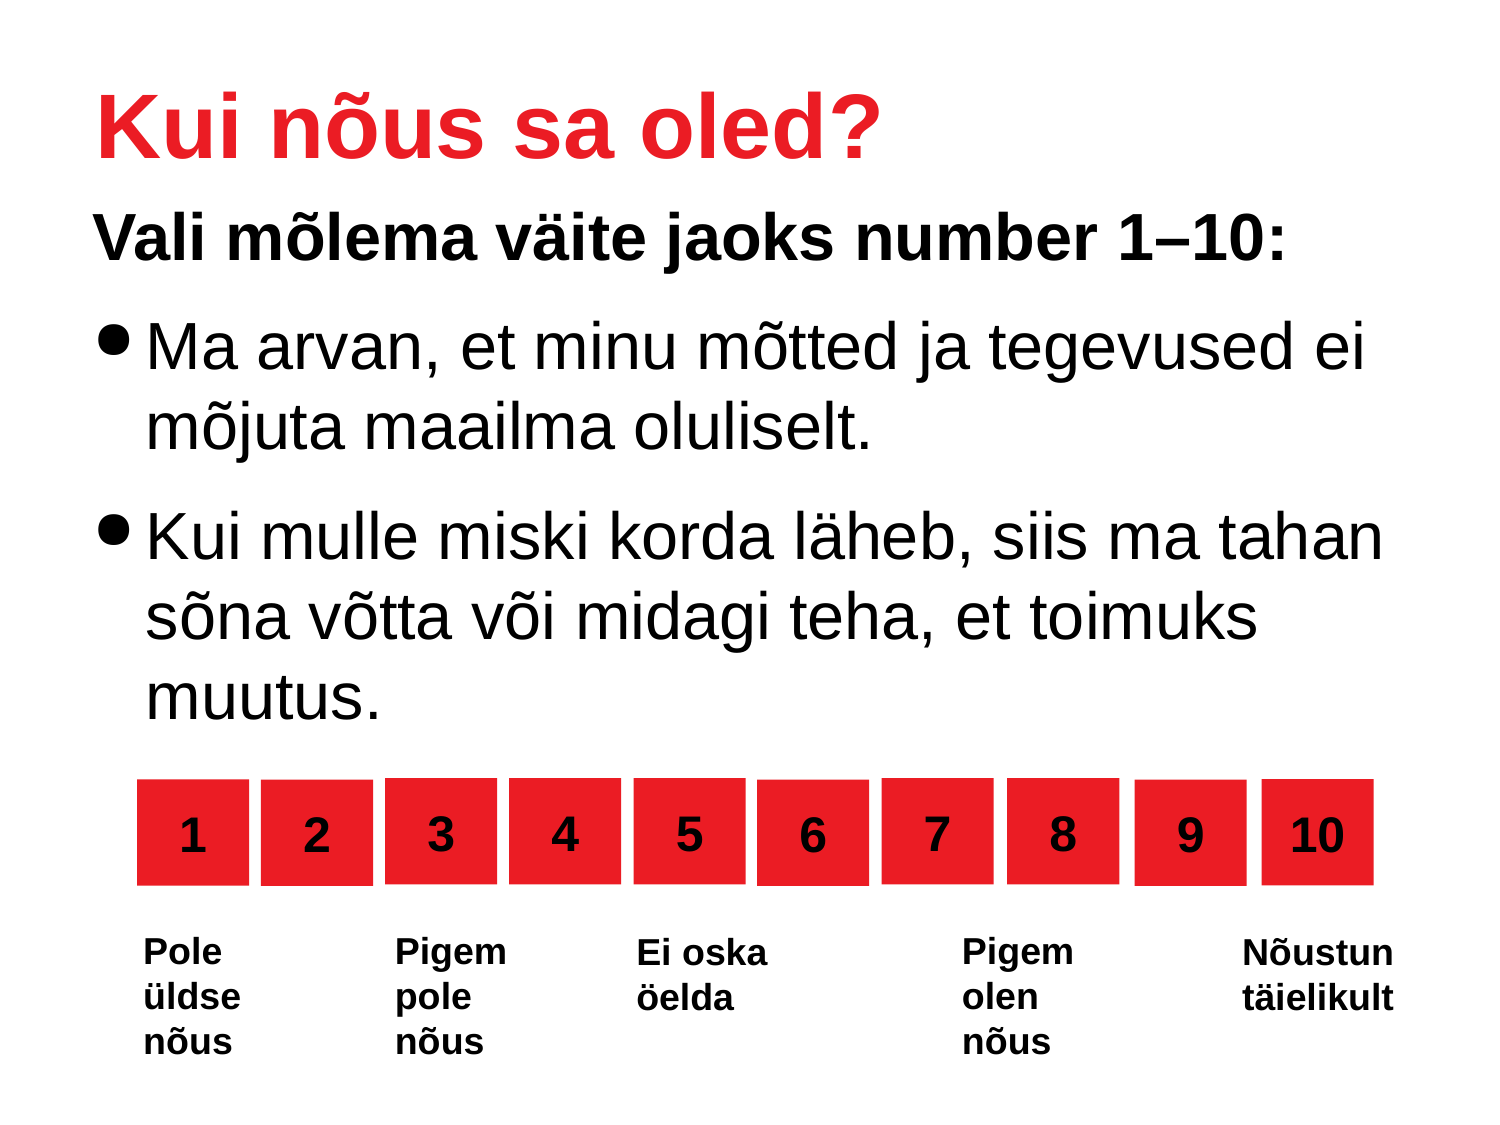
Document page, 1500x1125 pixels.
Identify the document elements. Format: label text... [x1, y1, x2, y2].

text_box 10 [1259, 777, 1376, 888]
title Kui nõus sa oled? [95, 1, 1371, 193]
list Vali mõlema väite jaoks number 1–10: Ma arvan, et minu mõtted ja tegevused ei mõjuta maailma oluliselt. Kui mulle miski korda läheb, siis ma tahan sõna võtta või midagi teha, et toimuks muutus. [75, 193, 1425, 937]
text_box 6 [755, 778, 871, 888]
text_box Ei oska öelda [621, 920, 783, 1025]
text_box 3 [383, 776, 499, 887]
text_box 9 [1132, 778, 1249, 888]
text_box 2 [259, 778, 375, 888]
text_box Pole üldse nõus [128, 919, 257, 1070]
text_box 1 [135, 777, 251, 888]
text_box Nõustun täielikult [1227, 920, 1410, 1026]
text_box 4 [507, 776, 623, 887]
text_box 5 [631, 776, 748, 887]
text_box 7 [879, 776, 996, 887]
text_box Pigem olen nõus [947, 919, 1090, 1070]
text_box 8 [1005, 776, 1121, 887]
text_box Pigem pole nõus [380, 919, 523, 1070]
